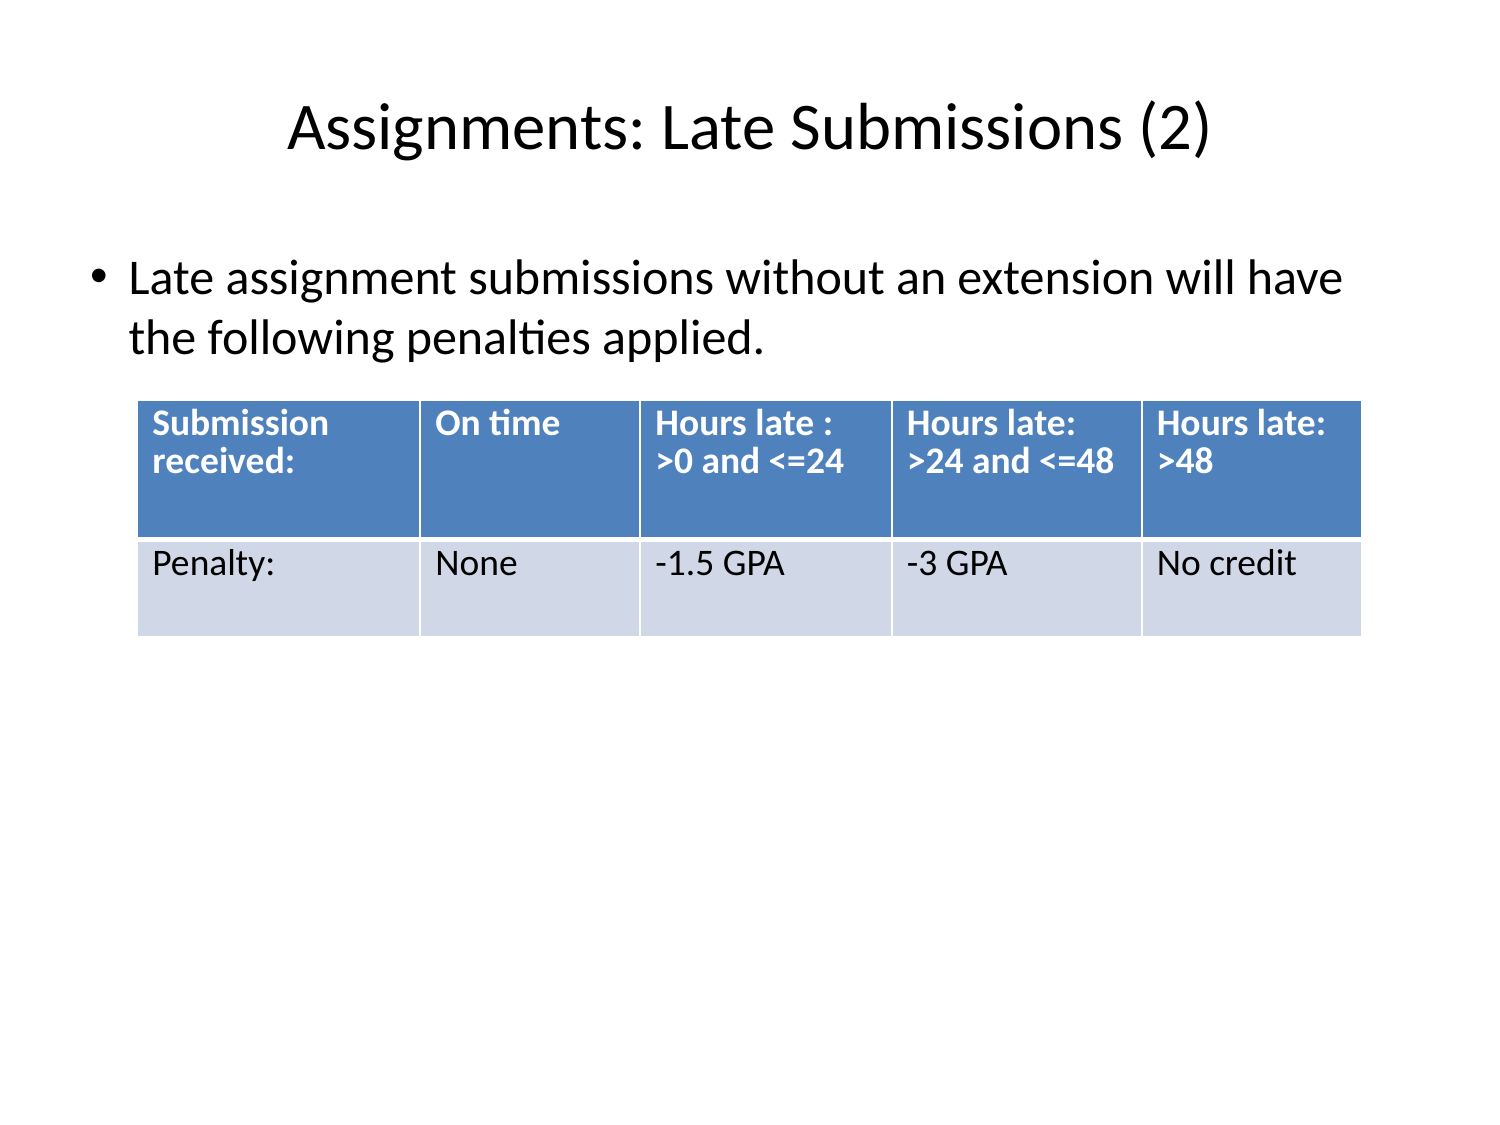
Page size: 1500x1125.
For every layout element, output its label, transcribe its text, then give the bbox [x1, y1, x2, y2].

list Late assignment submissions without an extension will have the following penalties applied. [75, 237, 1425, 1063]
table_cell -1.5 GPA [641, 542, 891, 636]
table_header Hours late : >0 and <=24 [641, 401, 891, 537]
table_header On time [421, 401, 639, 537]
table_cell Penalty: [138, 542, 419, 636]
table_header Hours late: >48 [1143, 401, 1361, 537]
table_cell None [421, 542, 639, 636]
table_cell -3 GPA [893, 542, 1141, 636]
title Assignments: Late Submissions (2) [75, 45, 1425, 200]
table_header Hours late: >24 and <=48 [893, 401, 1141, 537]
table_cell No credit [1143, 542, 1361, 636]
table_header Submission received: [138, 401, 419, 537]
